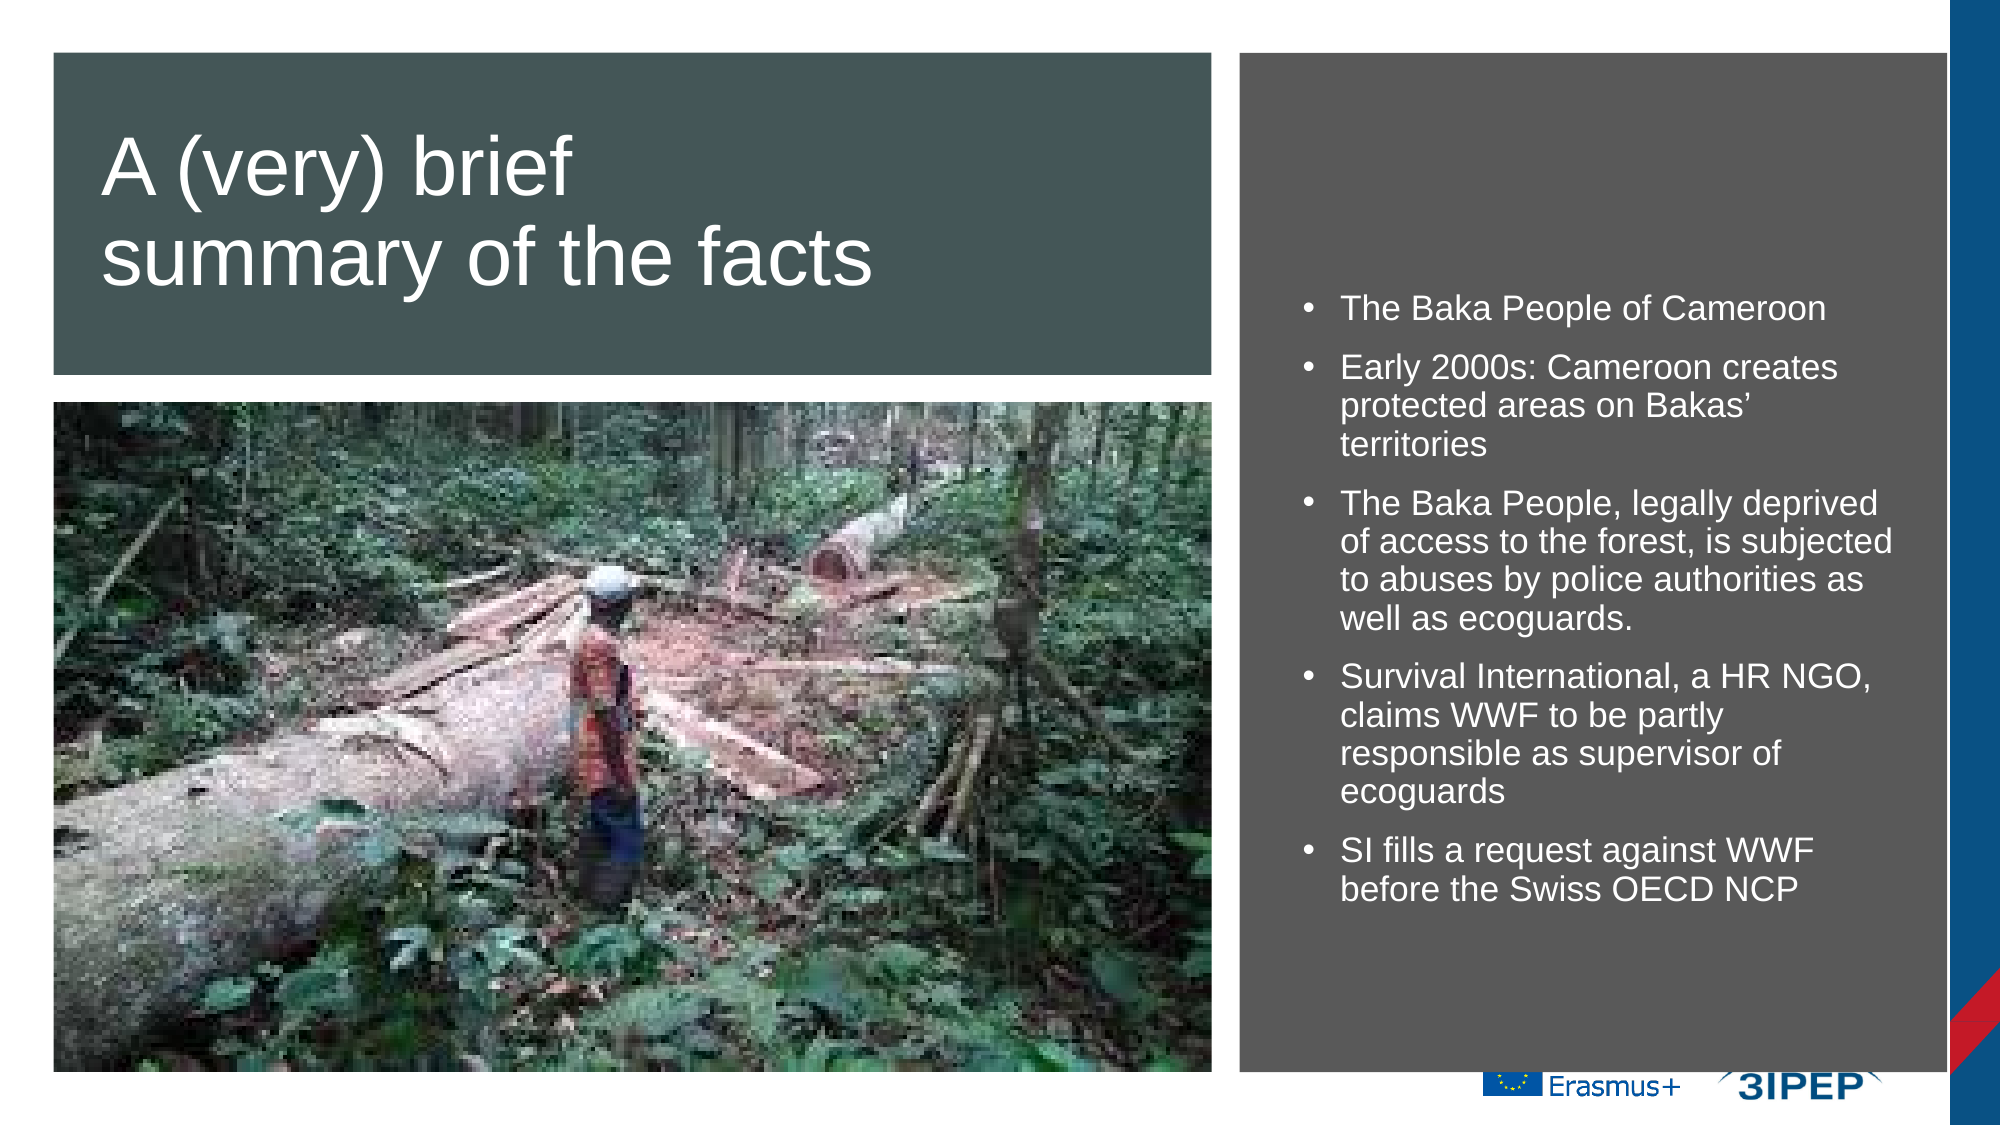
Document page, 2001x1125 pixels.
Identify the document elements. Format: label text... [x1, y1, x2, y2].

text_box [1239, 52, 1948, 1073]
text_box [53, 52, 1212, 376]
picture [1715, 1073, 1893, 1107]
title A (very) brief summary of the facts [85, 80, 1168, 348]
picture [53, 402, 1212, 1072]
picture [1471, 1073, 1691, 1107]
list The Baka People of Cameroon Early 2000s: Cameroon creates protected areas on Bakas’ territories The Baka People, legally deprived of access to the forest, is subjected to abuses by police authorities as well as ecoguards. Survival International, a HR NGO, claims WWF to be partly responsible as supervisor of ecoguards SI fills a request against WWF before the Swiss OECD NCP [1287, 150, 1914, 1049]
